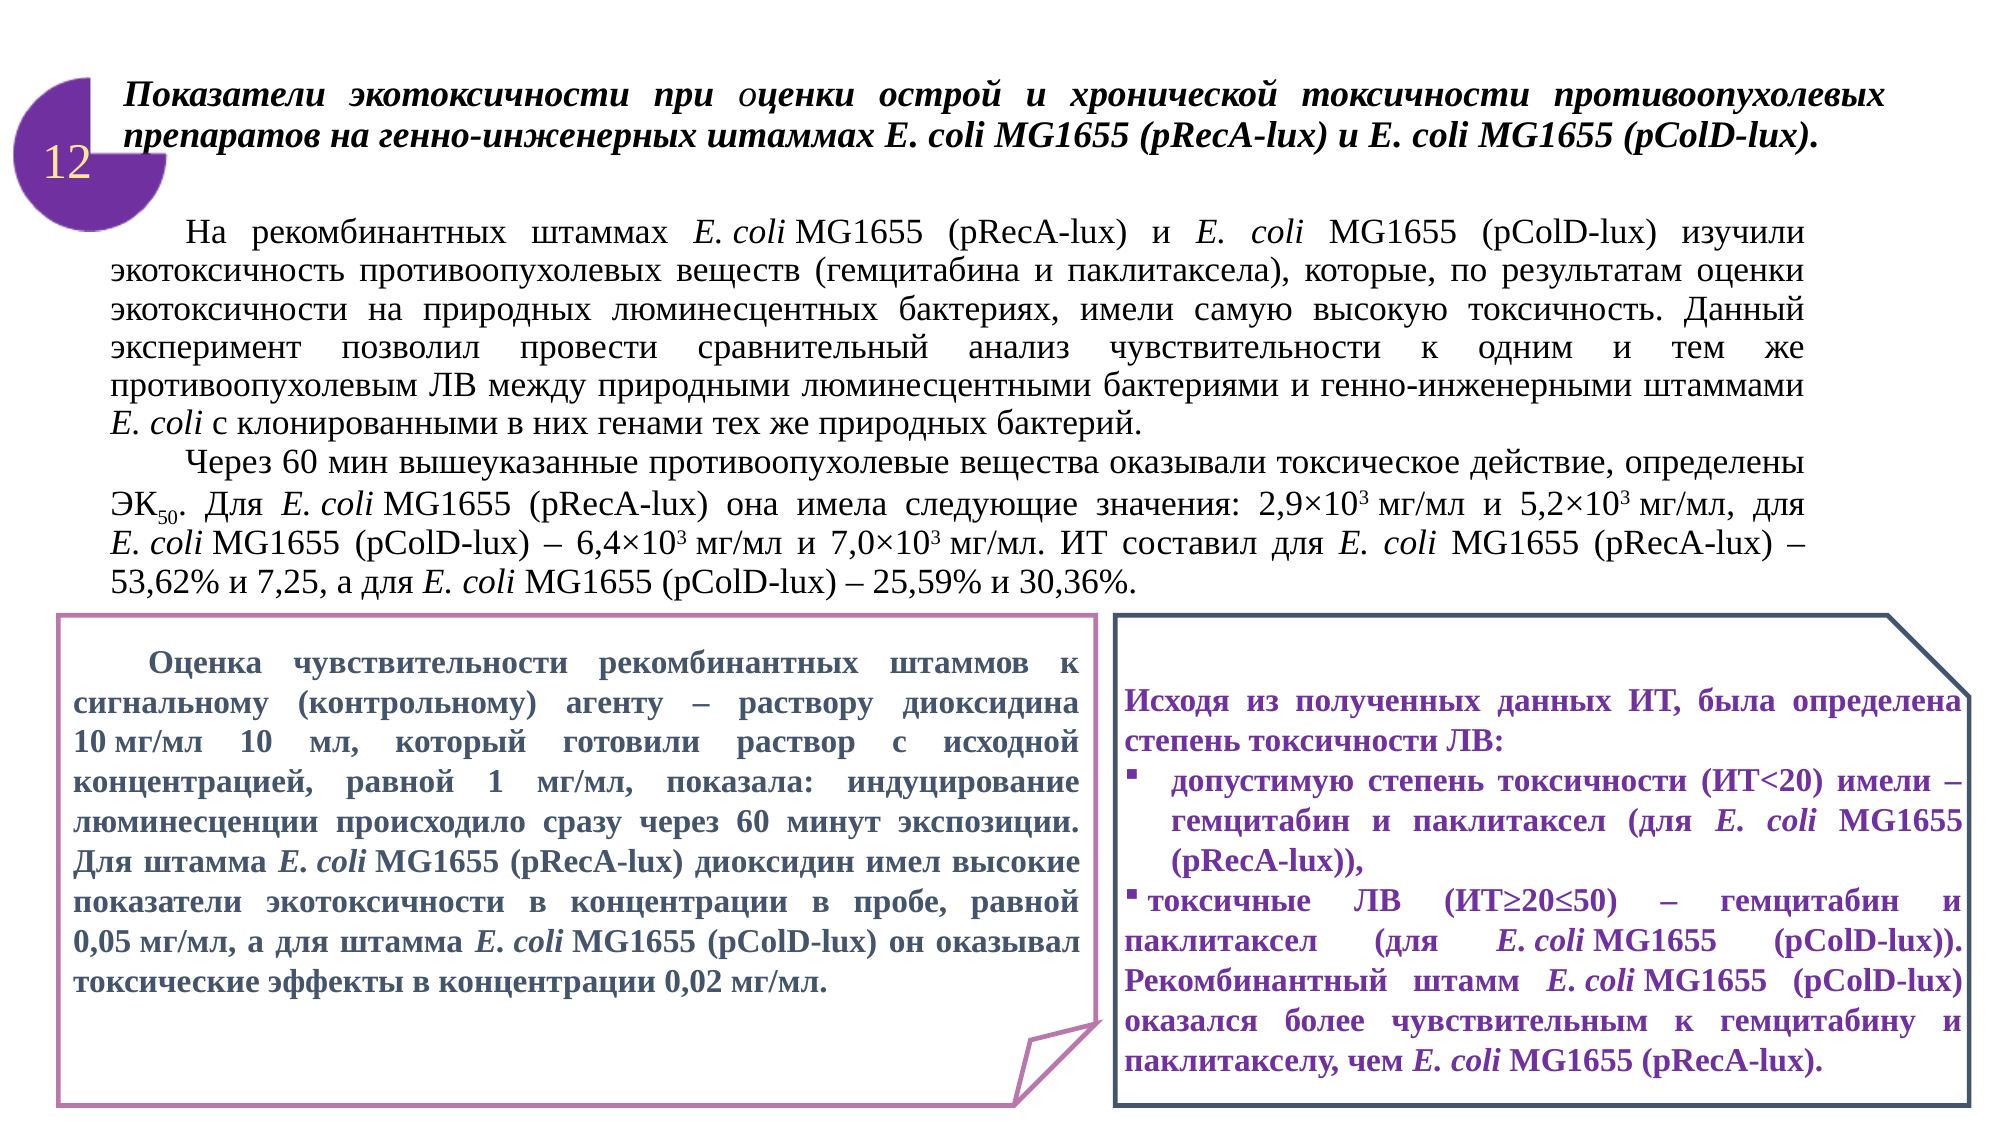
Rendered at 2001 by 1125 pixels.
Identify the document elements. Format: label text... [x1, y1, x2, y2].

picture [12, 77, 168, 232]
text_box [1114, 1086, 1971, 1107]
text_box [1821, 614, 1945, 671]
text_box Исходя из полученных данных ИТ, была определена степень токсичности ЛВ: допустимую степень токсичности (ИТ<20) имели – гемцитабин и паклитаксел (для E. coli MG1655 (pRecA-lux)), токсичные ЛВ (ИТ≥20≤50) – гемцитабин и паклитаксел (для E. coli MG1655 (pColD-lux)). Рекомбинантный штамм E. coli MG1655 (pColD-lux) оказался более чувствительным к гемцитабину и паклитакселу, чем E. coli MG1655 (pRecA-lux). [1109, 671, 1979, 1086]
text_box Оценка чувствительности рекомбинантных штаммов к сигнальному (контрольному) агенту – раствору диоксидина 10 мг/мл 10 мл, который готовили раствор с исходной концентрацией, равной 1 мг/мл, показала: индуцирование люминесценции происходило сразу через 60 минут экспозиции. Для штамма E. coli MG1655 (pRecA-lux) диоксидин имел высокие показатели экотоксичности в концентрации в пробе, равной 0,05 мг/мл, а для штамма E. coli MG1655 (pColD-lux) он оказывал токсические эффекты в концентрации 0,02 мг/мл. [57, 614, 1100, 1107]
title Показатели экотоксичности при оценки острой и хронической токсичности противоопухолевых препаратов на генно-инженерных штаммах E. coli MG1655 (pRecA-lux) и E. coli MG1655 (pColD-lux). [108, 38, 1902, 192]
list На рекомбинантных штаммах E. coli MG1655 (pRecA-lux) и E. coli MG1655 (pColD-lux) изучили экотоксичность противоопухолевых веществ (гемцитабина и паклитаксела), которые, по результатам оценки экотоксичности на природных люминесцентных бактериях, имели самую высокую токсичность. Данный эксперимент позволил провести сравнительный анализ чувствительности к одним и тем же противоопухолевым ЛВ между природными люминесцентными бактериями и генно-инженерными штаммами E. coli с клонированными в них генами тех же природных бактерий. Через 60 мин вышеуказанные противоопухолевые вещества оказывали токсическое действие, определены ЭК50. Для E. coli MG1655 (pRecA-lux) она имела следующие значения: 2,9×103 мг/мл и 5,2×103 мг/мл, для E. coli MG1655 (pColD-lux) – 6,4×103 мг/мл и 7,0×103 мг/мл. ИТ составил для E. coli MG1655 (pRecA-lux) – 53,62% и 7,25, а для E. coli MG1655 (pColD-lux) – 25,59% и 30,36%. [95, 205, 1821, 920]
